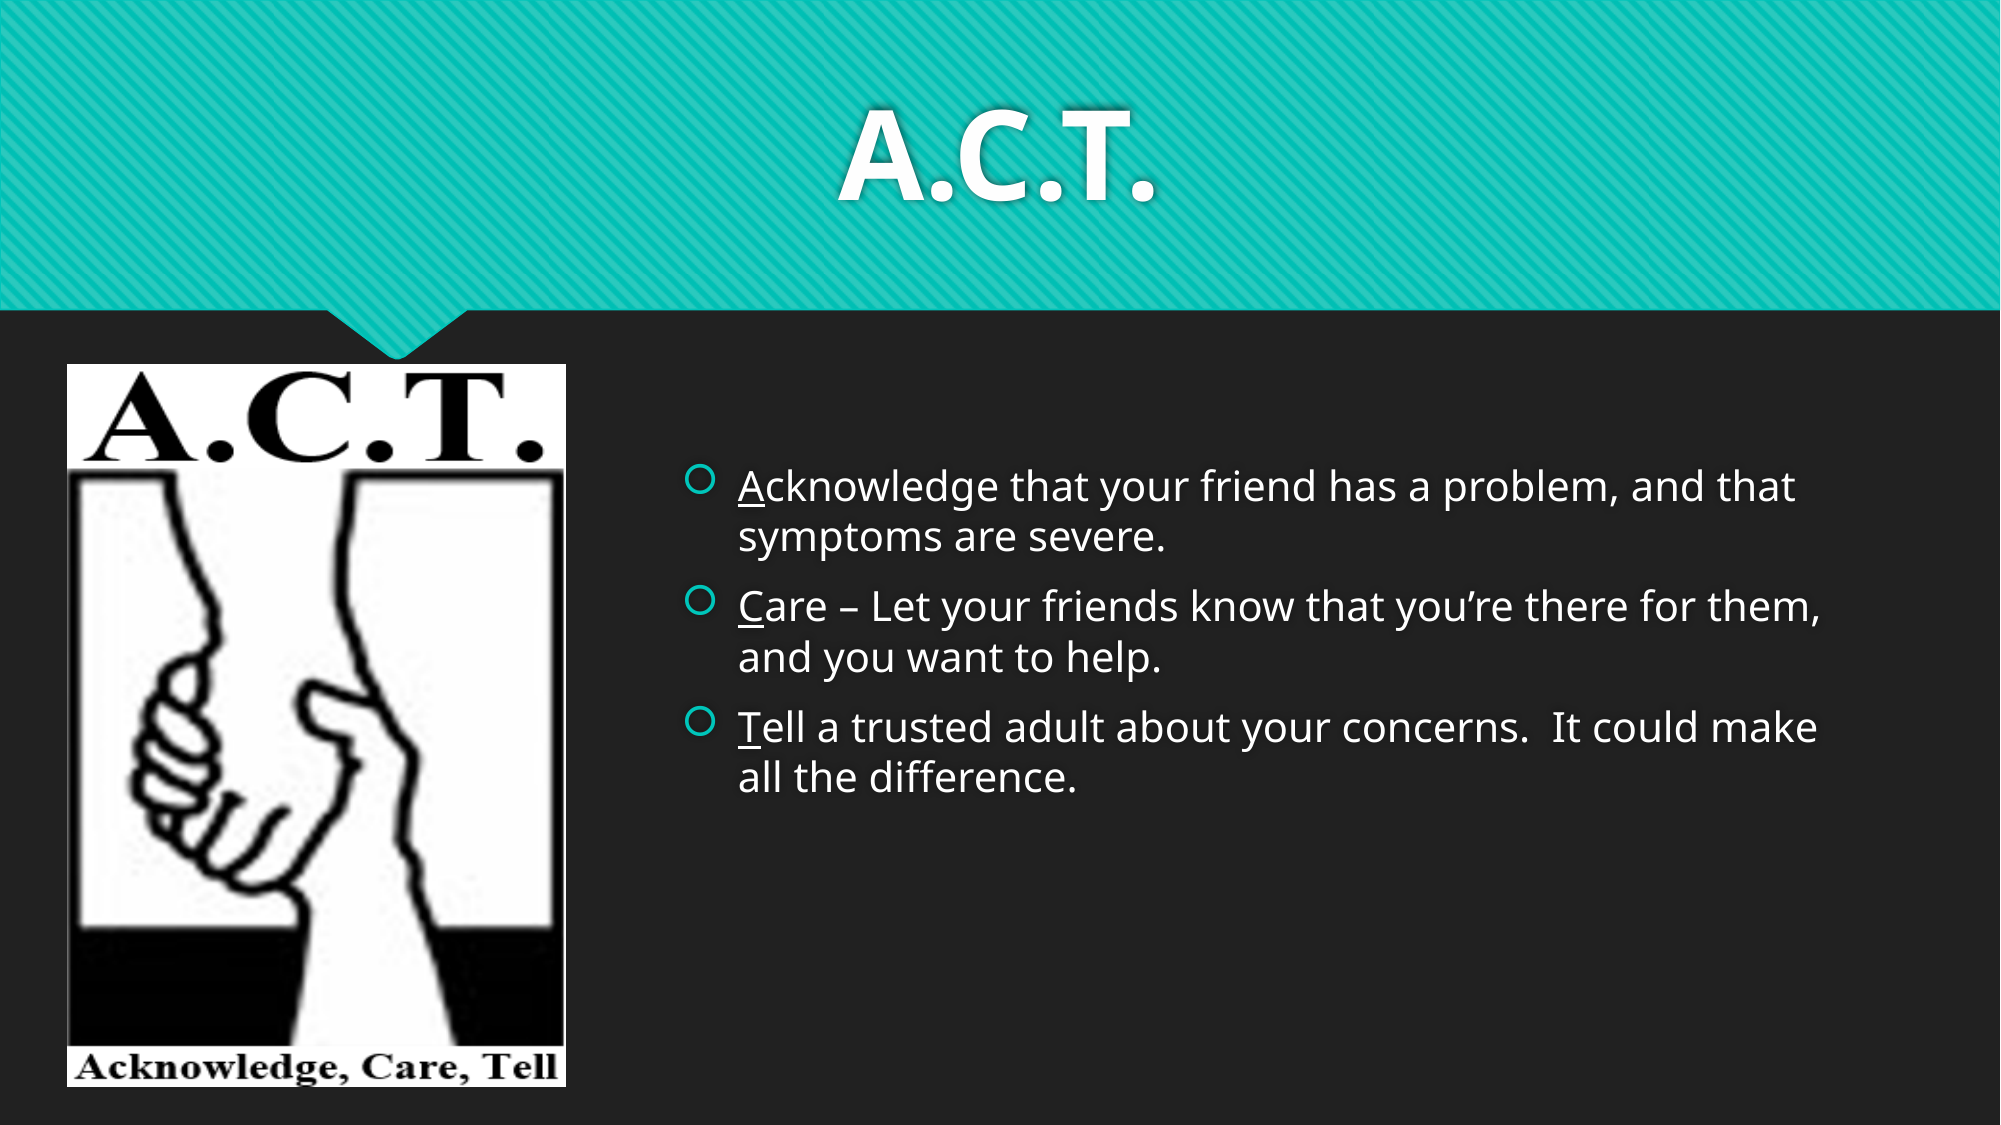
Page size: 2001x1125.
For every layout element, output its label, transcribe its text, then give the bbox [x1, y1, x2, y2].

picture [67, 364, 566, 1087]
list Acknowledge that your friend has a problem, and that symptoms are severe. Care – Let your friends know that you’re there for them, and you want to help. Tell a trusted adult about your concerns. It could make all the difference. [666, 364, 1866, 962]
title A.C.T. [132, 73, 1868, 233]
